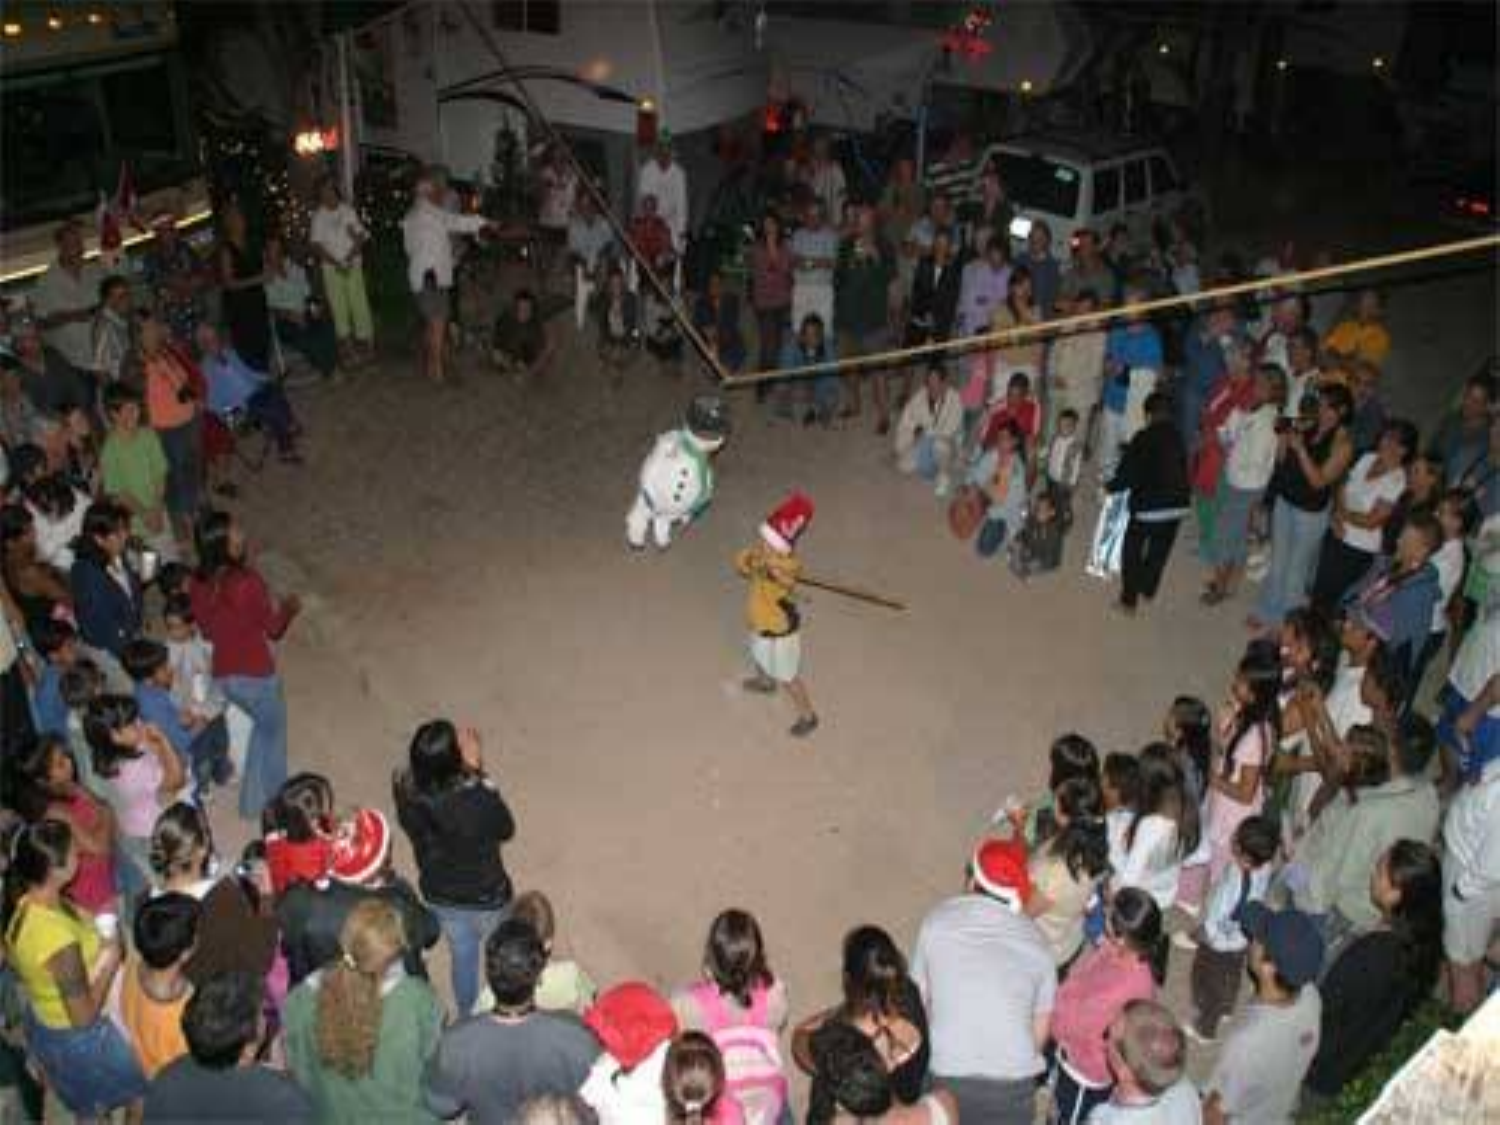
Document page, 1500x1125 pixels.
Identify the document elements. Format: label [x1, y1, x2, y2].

list [0, 0, 1500, 1125]
